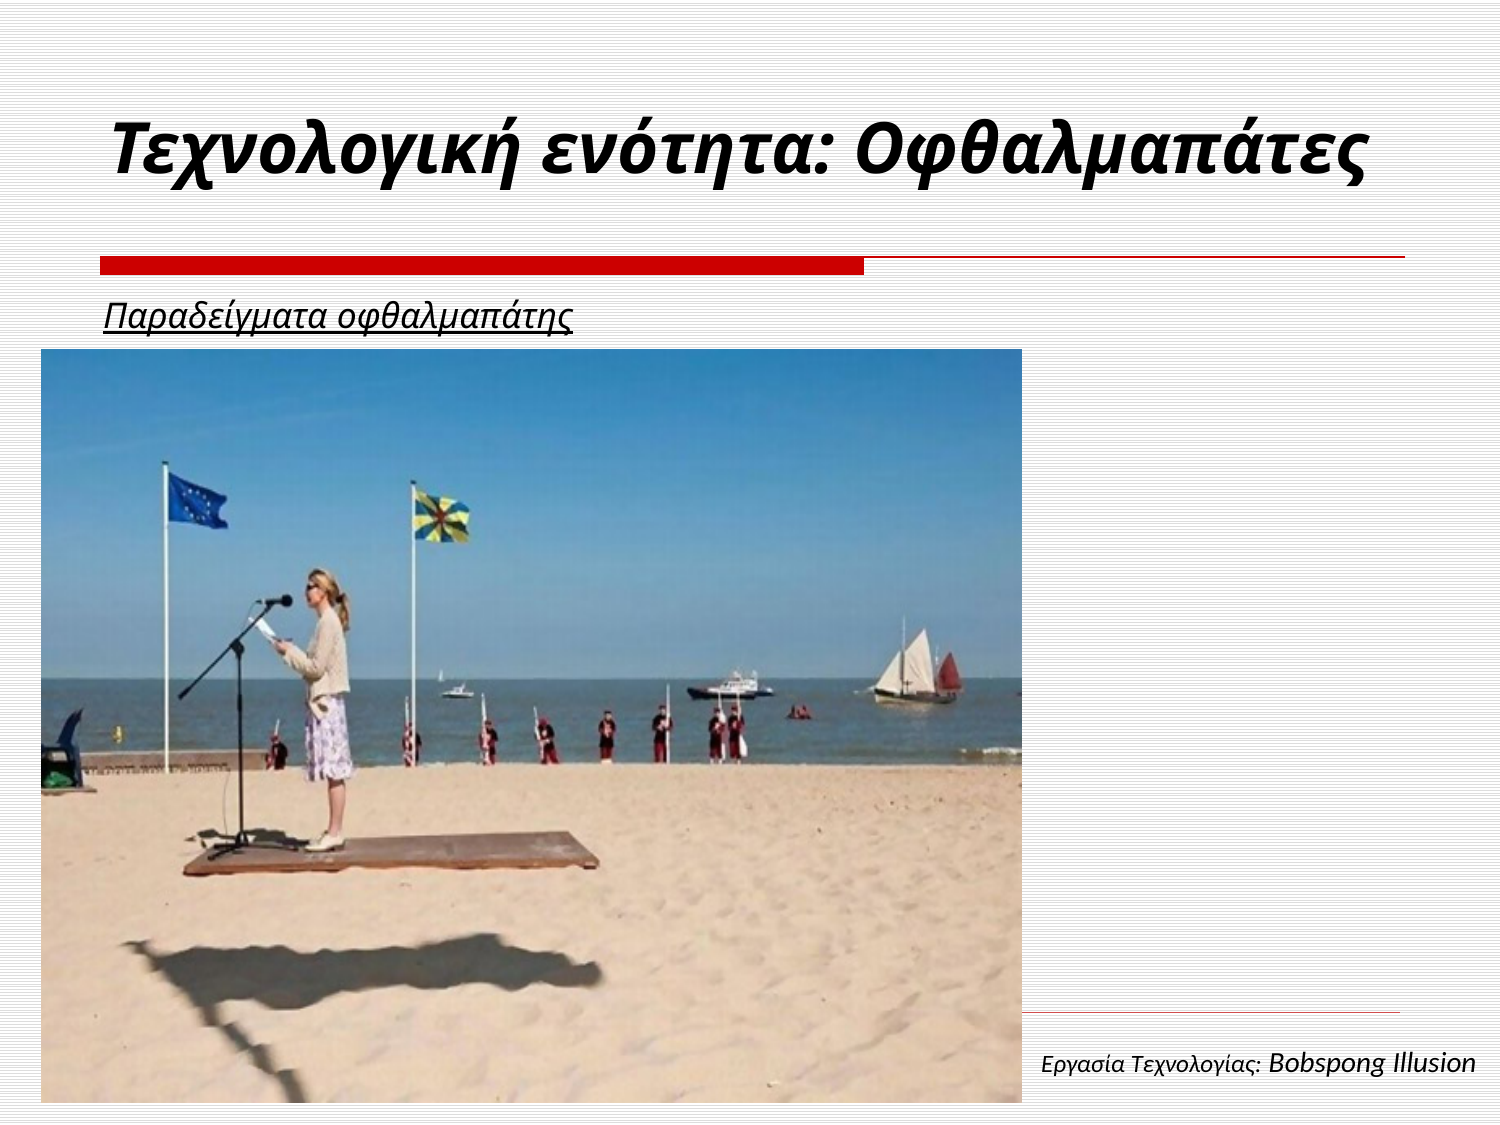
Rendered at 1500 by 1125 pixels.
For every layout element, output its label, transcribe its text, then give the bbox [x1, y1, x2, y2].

text_box Εργασία Τεχνολογίας: Bobspong Illusion [1027, 1023, 1500, 1097]
text_box Τεχνολογική ενότητα: Οφθαλμαπάτες [94, 49, 1407, 197]
picture [40, 349, 1022, 1103]
text_box Παραδείγματα οφθαλμαπάτης [88, 267, 939, 348]
